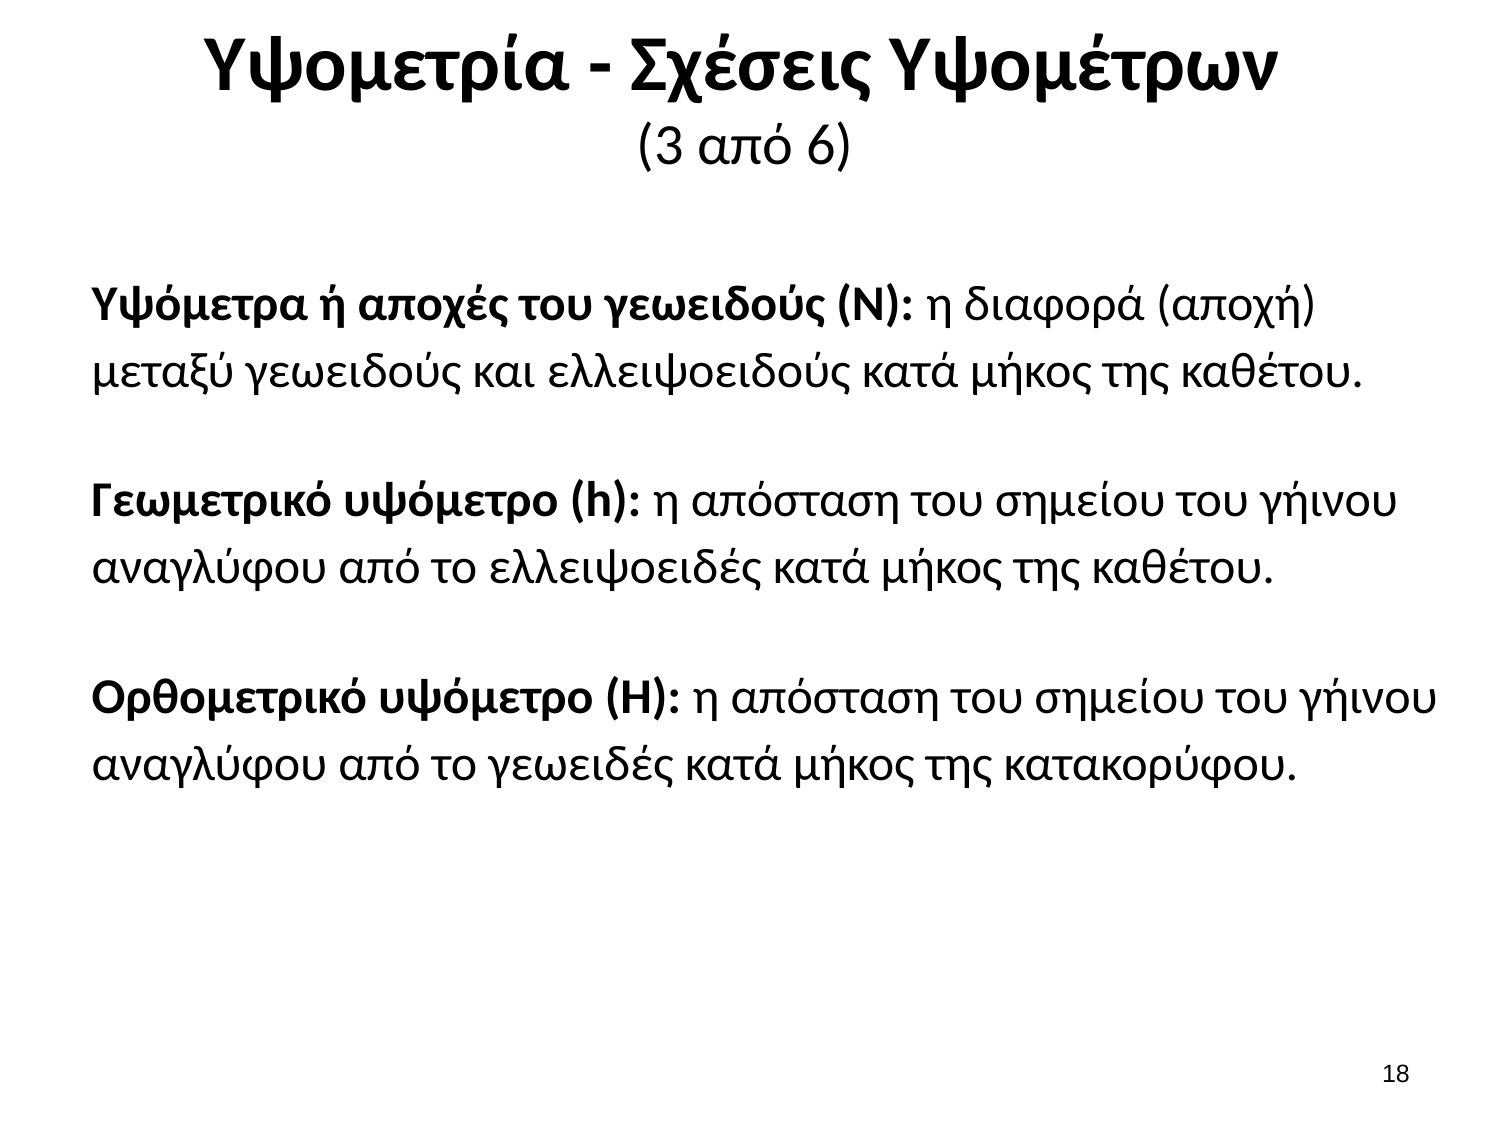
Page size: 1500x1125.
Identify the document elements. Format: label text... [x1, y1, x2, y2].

title Υψομετρία - Σχέσεις Υψομέτρων (3 από 6) [76, 19, 1427, 169]
list Υψόμετρα ή αποχές του γεωειδούς (Ν): η διαφορά (αποχή) μεταξύ γεωειδούς και ελλειψοειδούς κατά μήκος της καθέτου. Γεωμετρικό υψόμετρο (h): η απόσταση του σημείου του γήινου αναγλύφου από το ελλειψοειδές κατά μήκος της καθέτου. Ορθομετρικό υψόμετρο (H): η απόσταση του σημείου του γήινου αναγλύφου από το γεωειδές κατά μήκος της κατακορύφου. [76, 255, 1461, 917]
slide_number 17 [1074, 1042, 1425, 1103]
